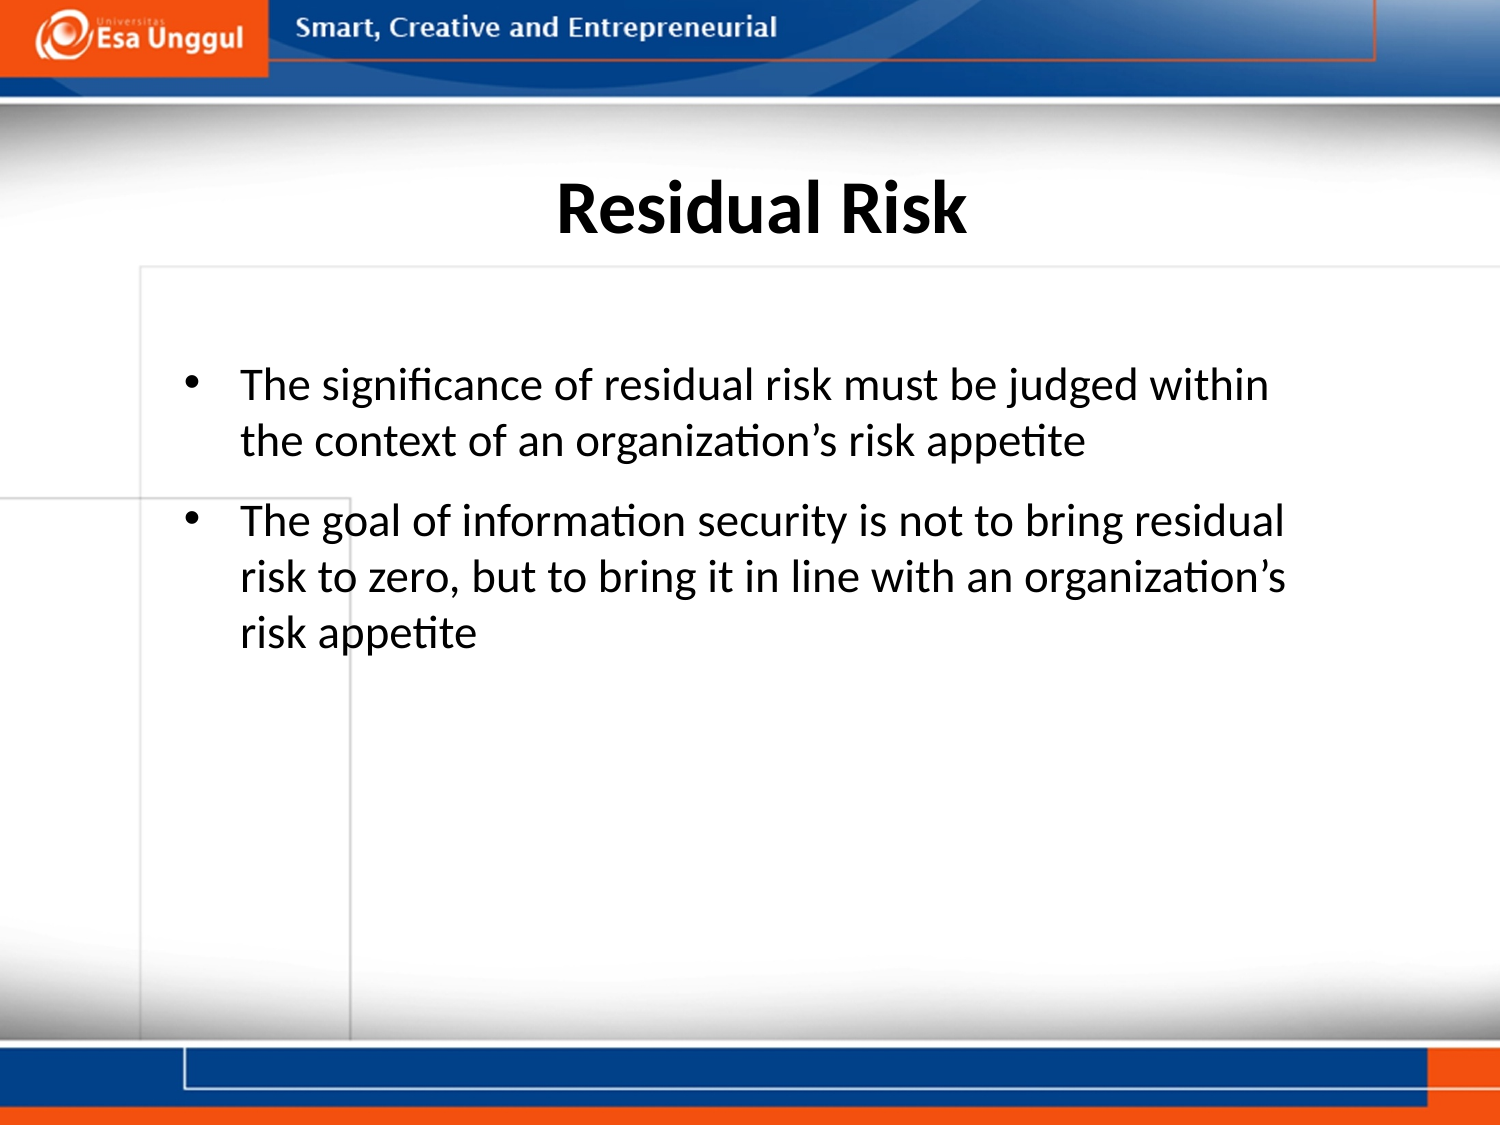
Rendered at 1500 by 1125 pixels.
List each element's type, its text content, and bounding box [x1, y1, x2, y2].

picture [0, 0, 1500, 1125]
list The significance of residual risk must be judged within the context of an organization’s risk appetite The goal of information security is not to bring residual risk to zero, but to bring it in line with an organization’s risk appetite [168, 345, 1351, 863]
title Residual Risk [171, 149, 1354, 258]
